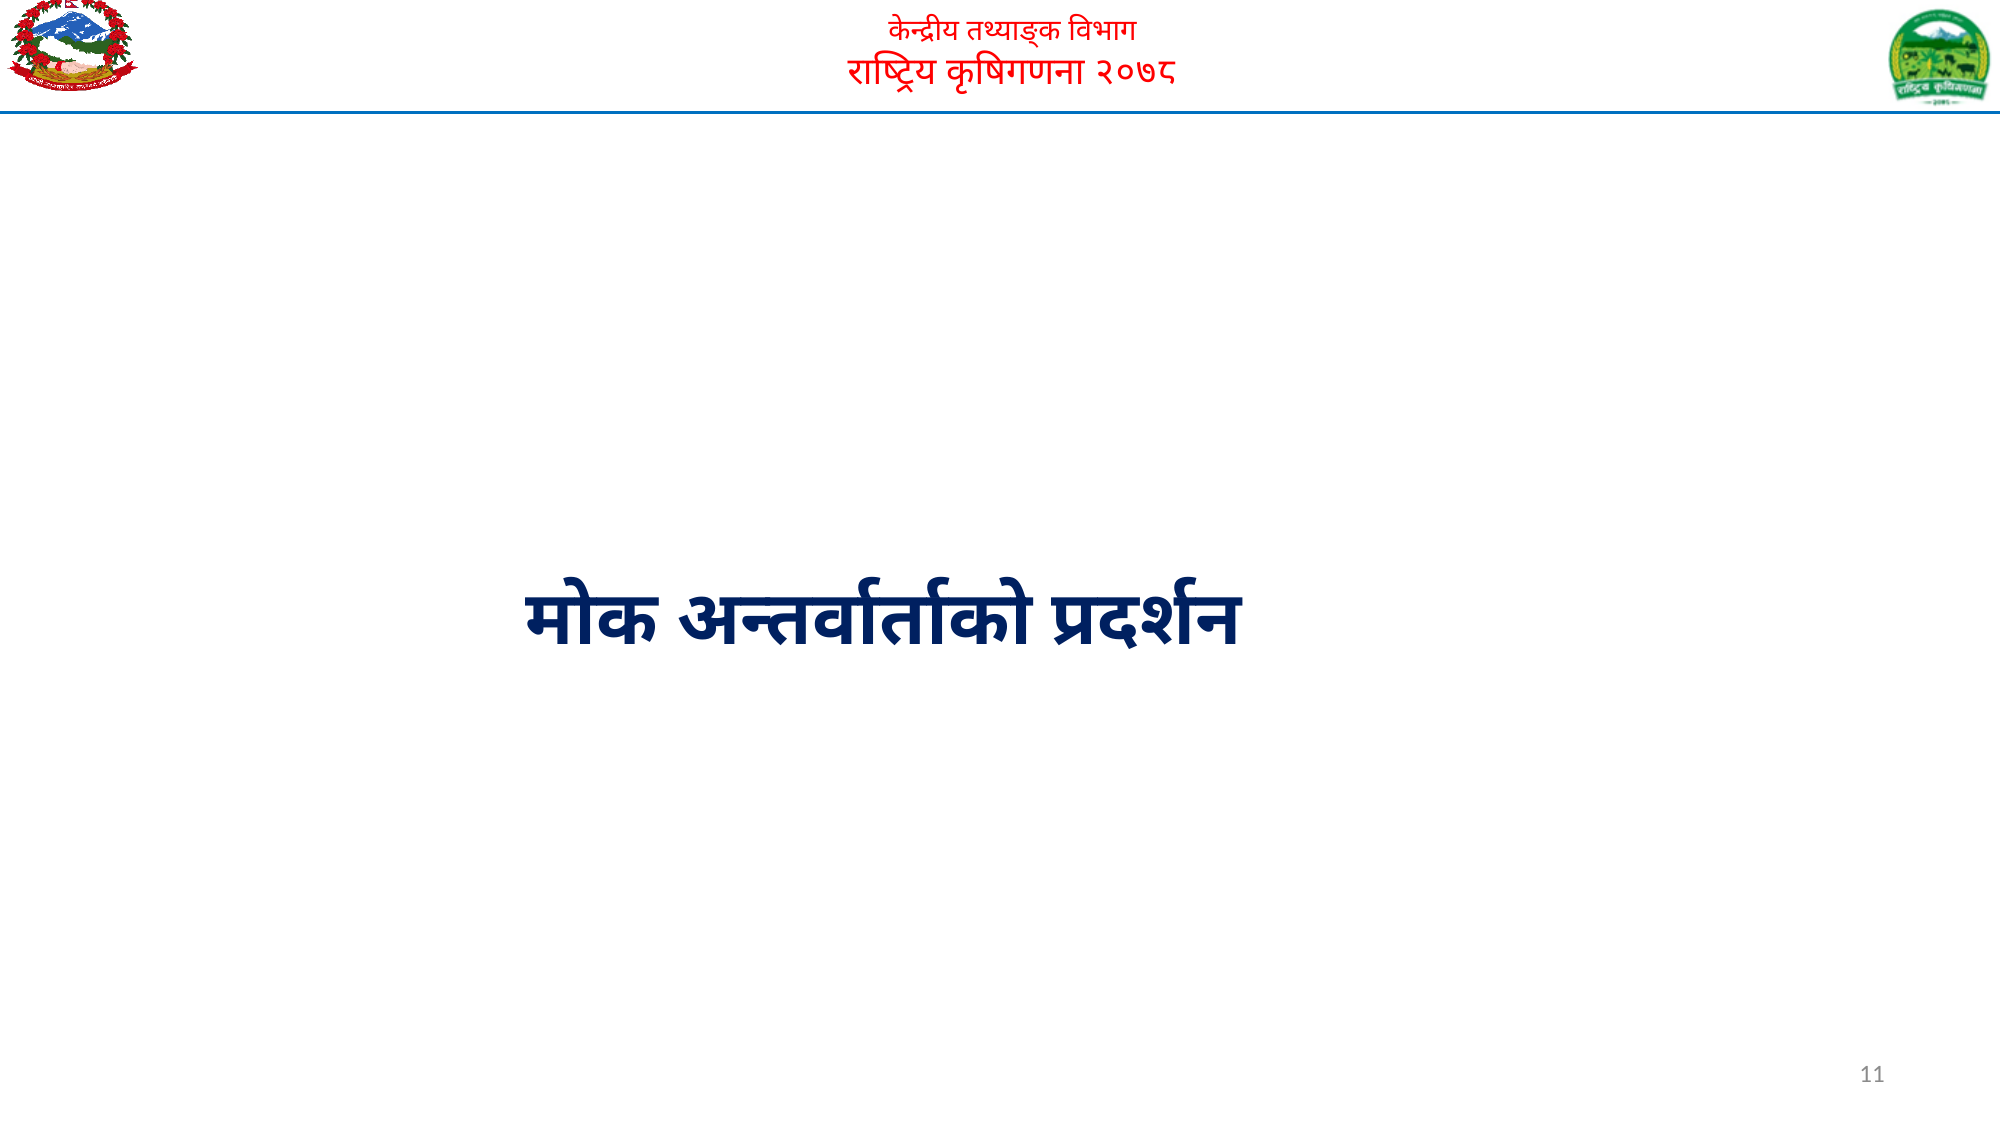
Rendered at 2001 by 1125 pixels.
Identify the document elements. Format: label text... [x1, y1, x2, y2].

picture [7, 0, 138, 91]
text_box मोक अन्तर्वार्ताको प्रदर्शन [301, 562, 1486, 667]
slide_number 11 [1433, 1042, 1900, 1103]
picture [1887, 4, 1993, 110]
